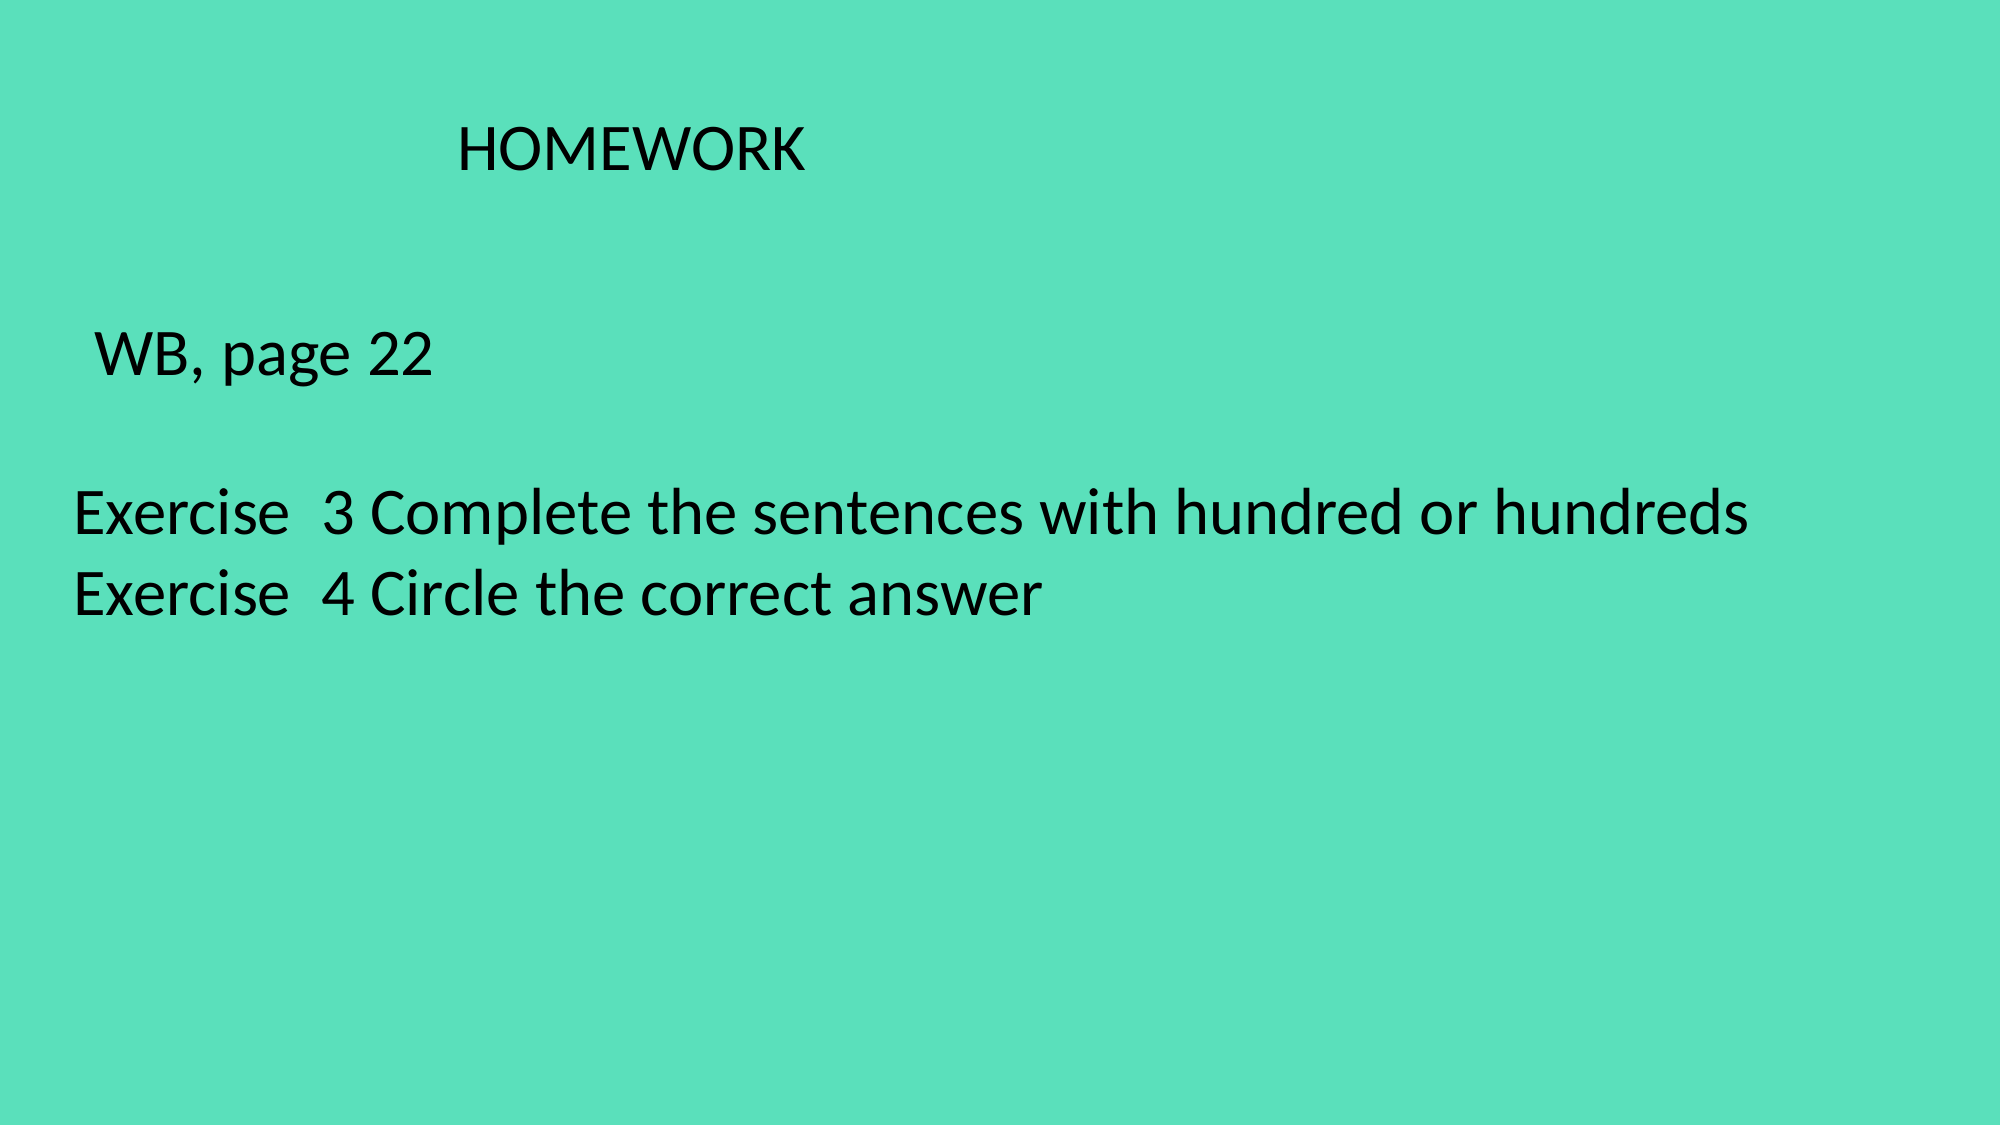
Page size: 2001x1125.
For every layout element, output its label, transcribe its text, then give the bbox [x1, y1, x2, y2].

text_box HOMEWORK WB, page 22 Exercise 3 Complete the sentences with hundred or hundreds Exercise 4 Circle the correct answer [28, 51, 2000, 636]
